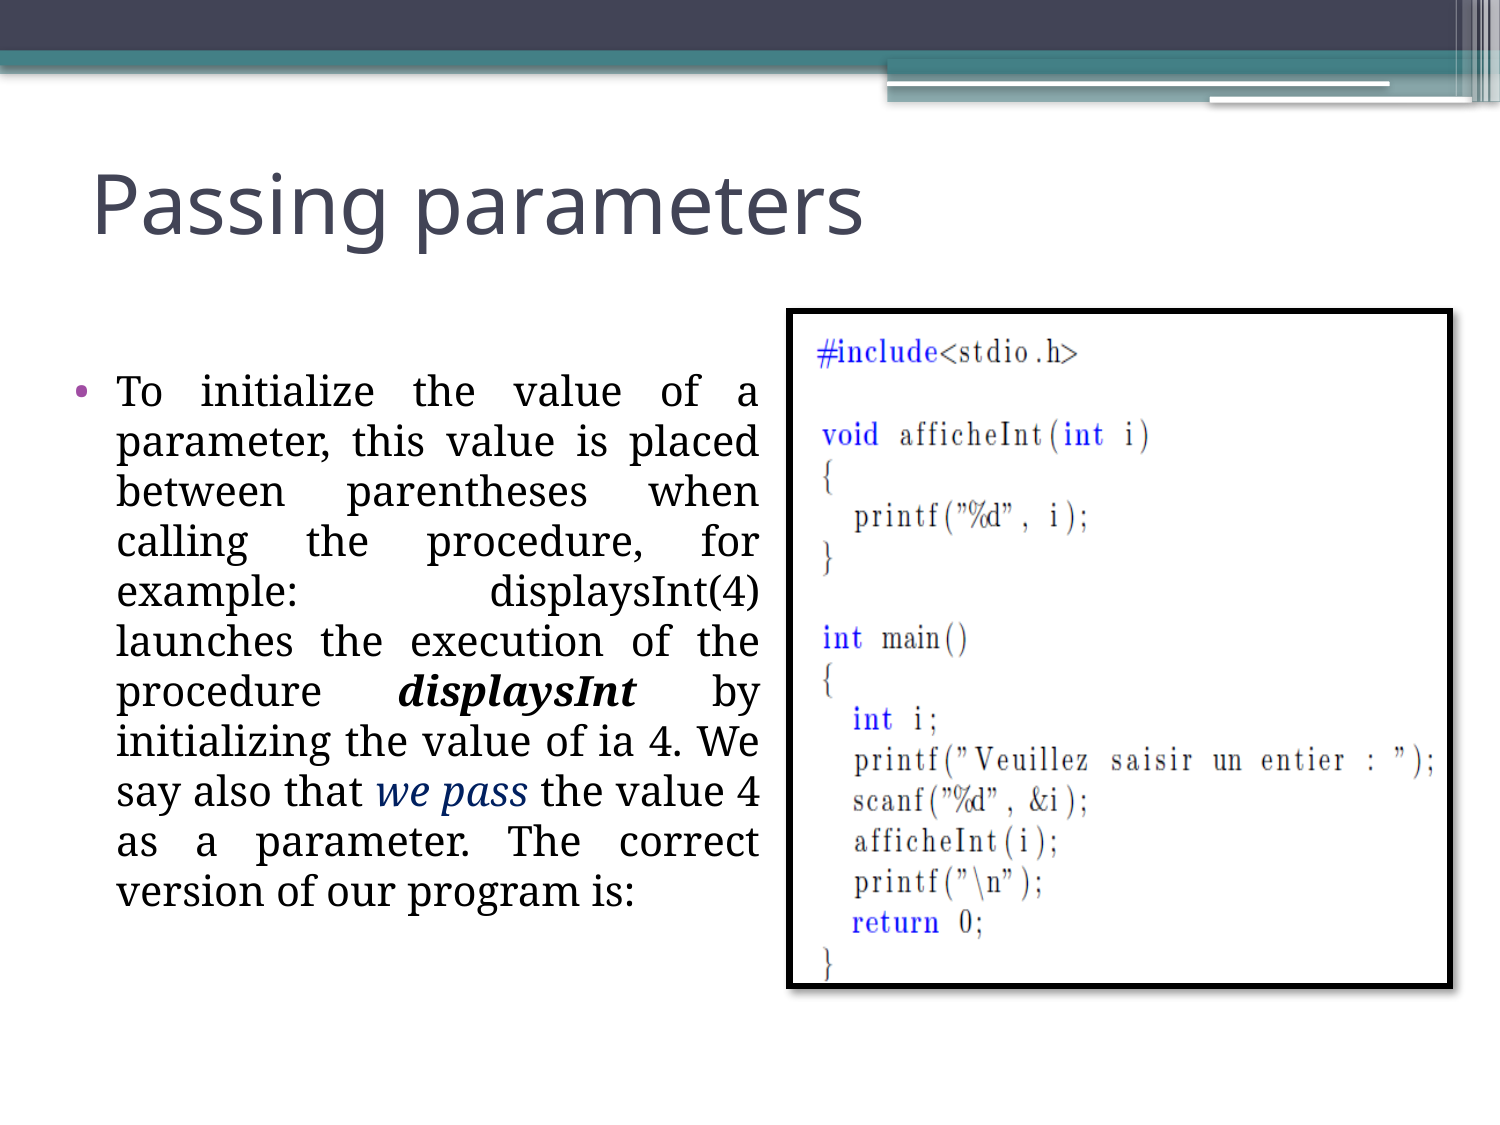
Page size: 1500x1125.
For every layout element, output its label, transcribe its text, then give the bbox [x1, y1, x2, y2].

picture [792, 314, 1448, 984]
list To initialize the value of a parameter, this value is placed between parentheses when calling the procedure, for example: displaysInt(4) launches the execution of the procedure displaysInt by initializing the value of ia 4. We say also that we pass the value 4 as a parameter. The correct version of our program is: [41, 357, 776, 1125]
title Passing parameters [75, 113, 1425, 289]
